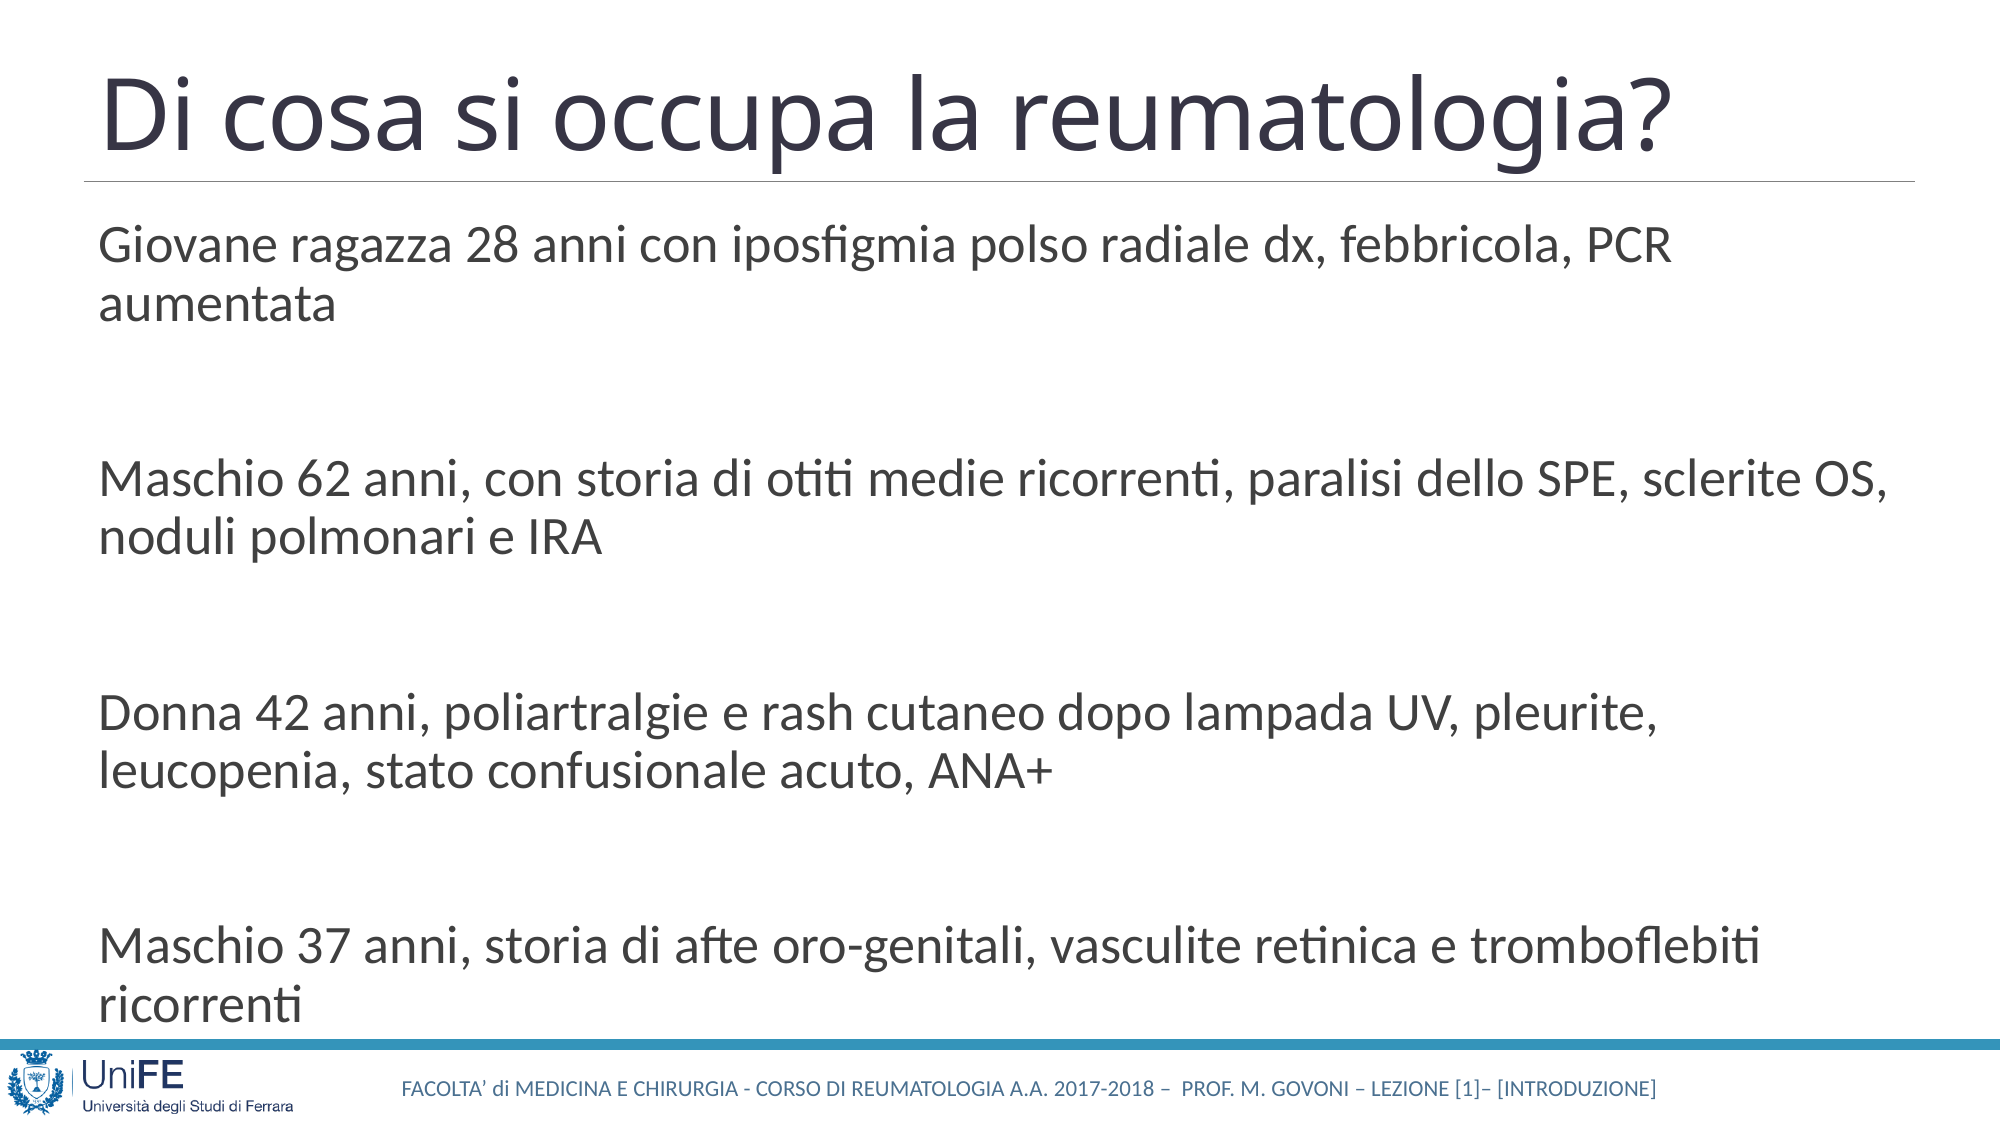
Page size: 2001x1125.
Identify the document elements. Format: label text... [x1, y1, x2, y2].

title Di cosa si occupa la reumatologia? [83, 47, 1916, 179]
picture [83, 1060, 293, 1114]
list Giovane ragazza 28 anni con iposfigmia polso radiale dx, febbricola, PCR aumentata Maschio 62 anni, con storia di otiti medie ricorrenti, paralisi dello SPE, sclerite OS, noduli polmonari e IRA Donna 42 anni, poliartralgie e rash cutaneo dopo lampada UV, pleurite, leucopenia, stato confusionale acuto, ANA+ Maschio 37 anni, storia di afte oro-genitali, vasculite retinica e tromboflebiti ricorrenti [83, 208, 1916, 963]
